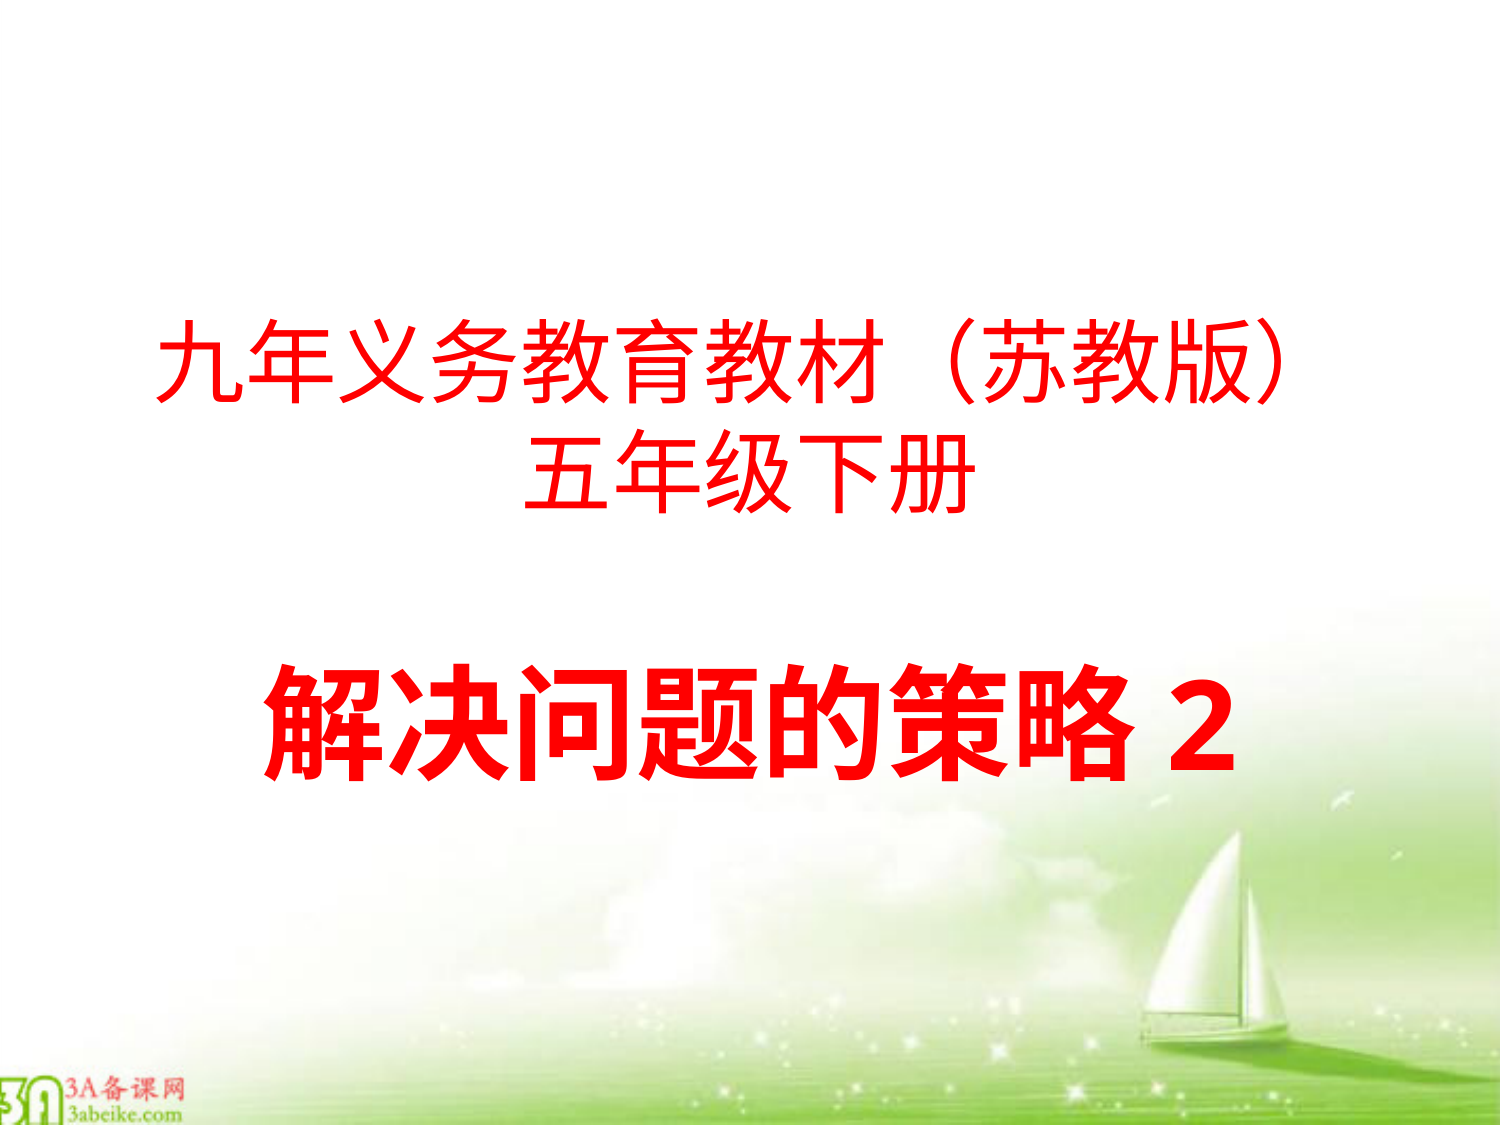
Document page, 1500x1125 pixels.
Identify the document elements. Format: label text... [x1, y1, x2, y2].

subtitle 解决问题的策略2 [224, 637, 1276, 926]
title 九年义务教育教材（苏教版）五年级下册 [112, 349, 1388, 591]
picture [0, 0, 1500, 1125]
